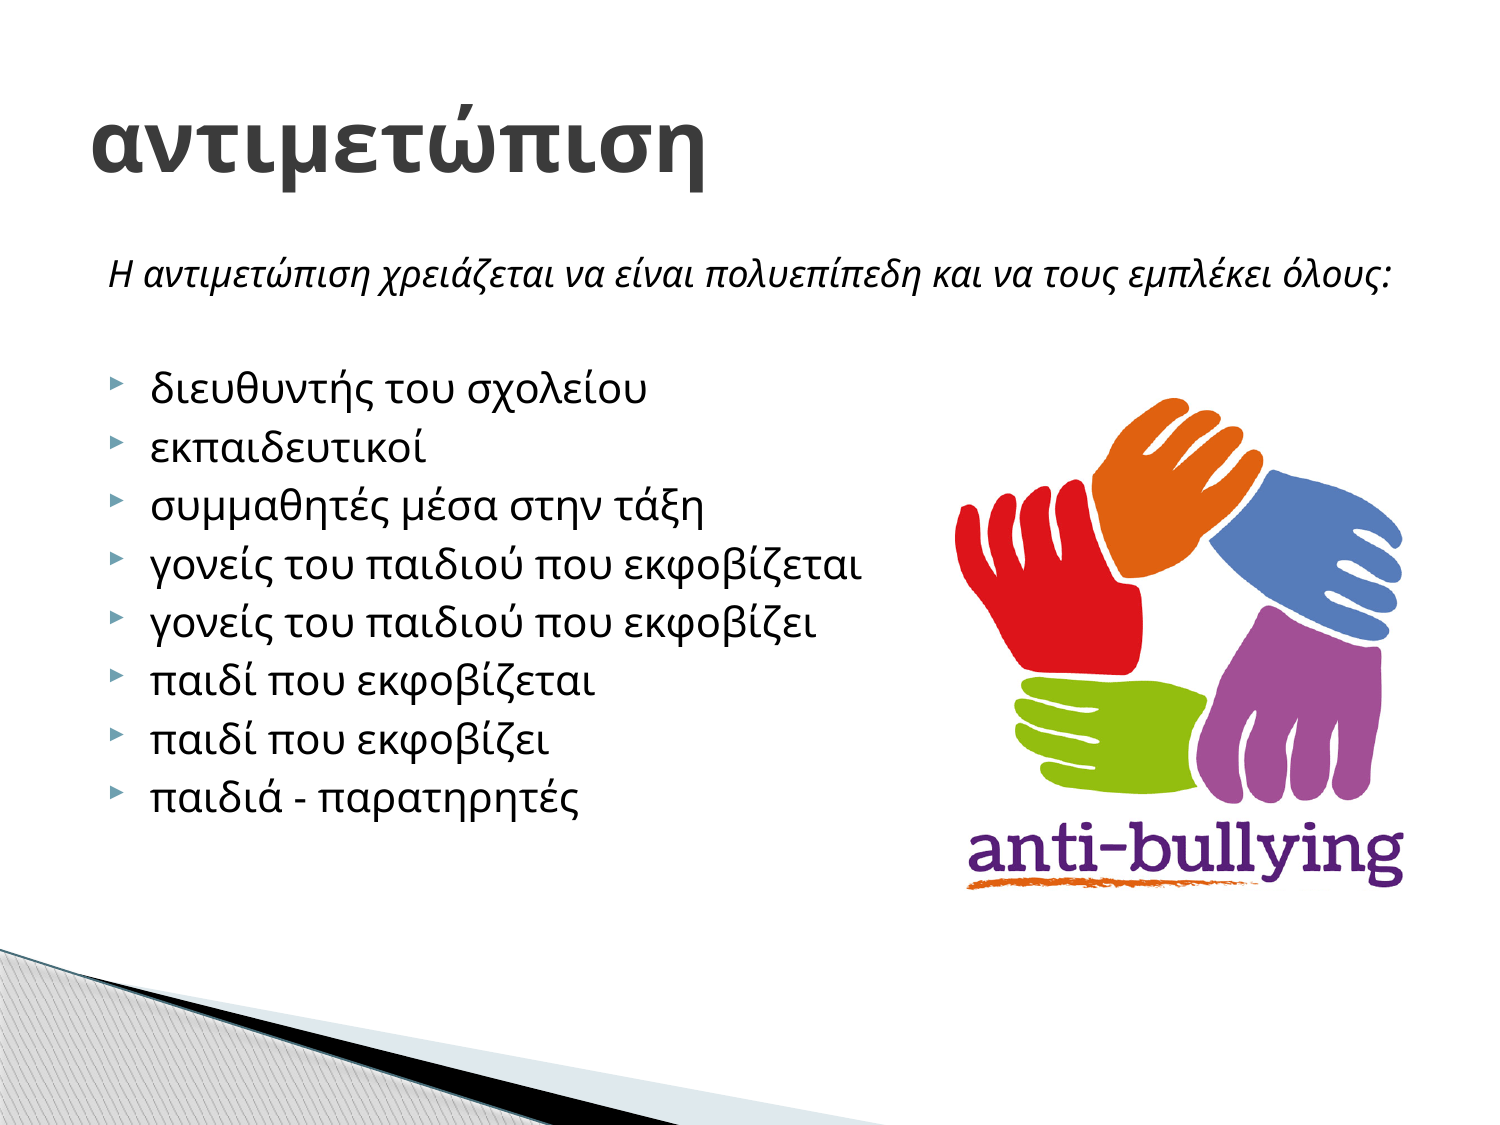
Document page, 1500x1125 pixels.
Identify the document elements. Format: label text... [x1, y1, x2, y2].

picture [925, 386, 1428, 892]
title αντιμετώπιση [75, 45, 1425, 233]
list Η αντιμετώπιση χρειάζεται να είναι πολυεπίπεδη και να τους εμπλέκει όλους: διευθυντής του σχολείου εκπαιδευτικοί συμμαθητές μέσα στην τάξη γονείς του παιδιού που εκφοβίζεται γονείς του παιδιού που εκφοβίζει παιδί που εκφοβίζεται παιδί που εκφοβίζει παιδιά - παρατηρητές [75, 243, 1425, 986]
